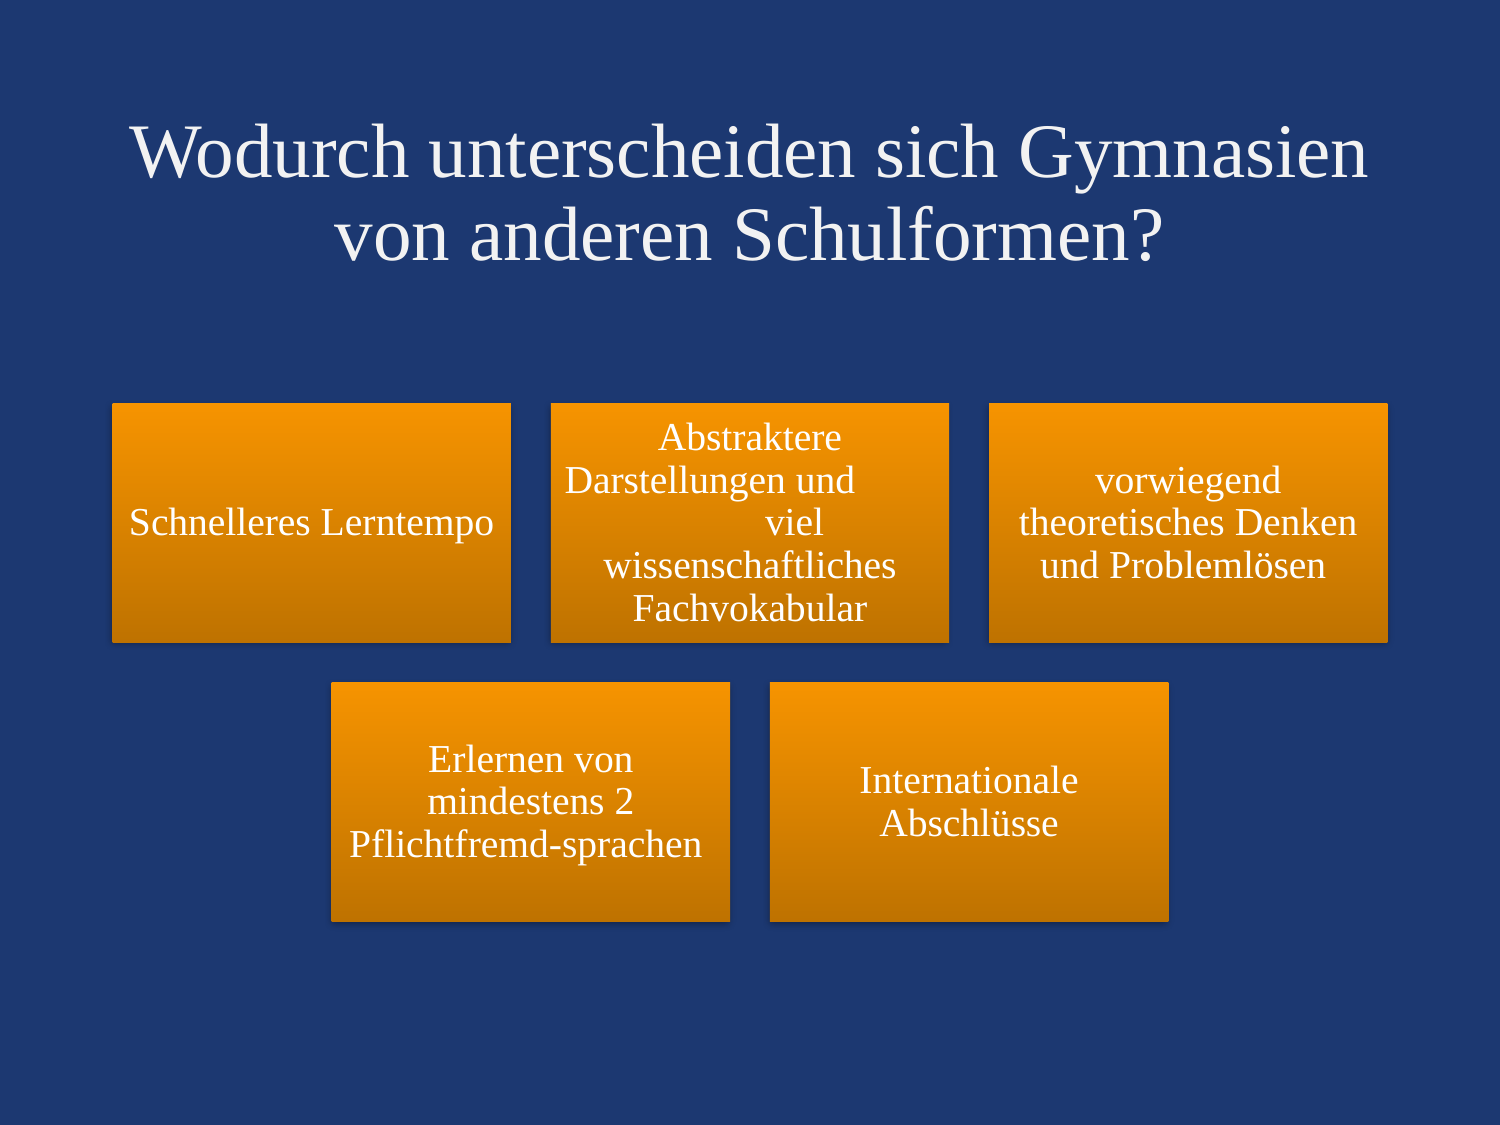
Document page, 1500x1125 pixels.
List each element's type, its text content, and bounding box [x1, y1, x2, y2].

title Wodurch unterscheiden sich Gymnasien von anderen Schulformen? [112, 99, 1388, 288]
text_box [112, 324, 1388, 1001]
